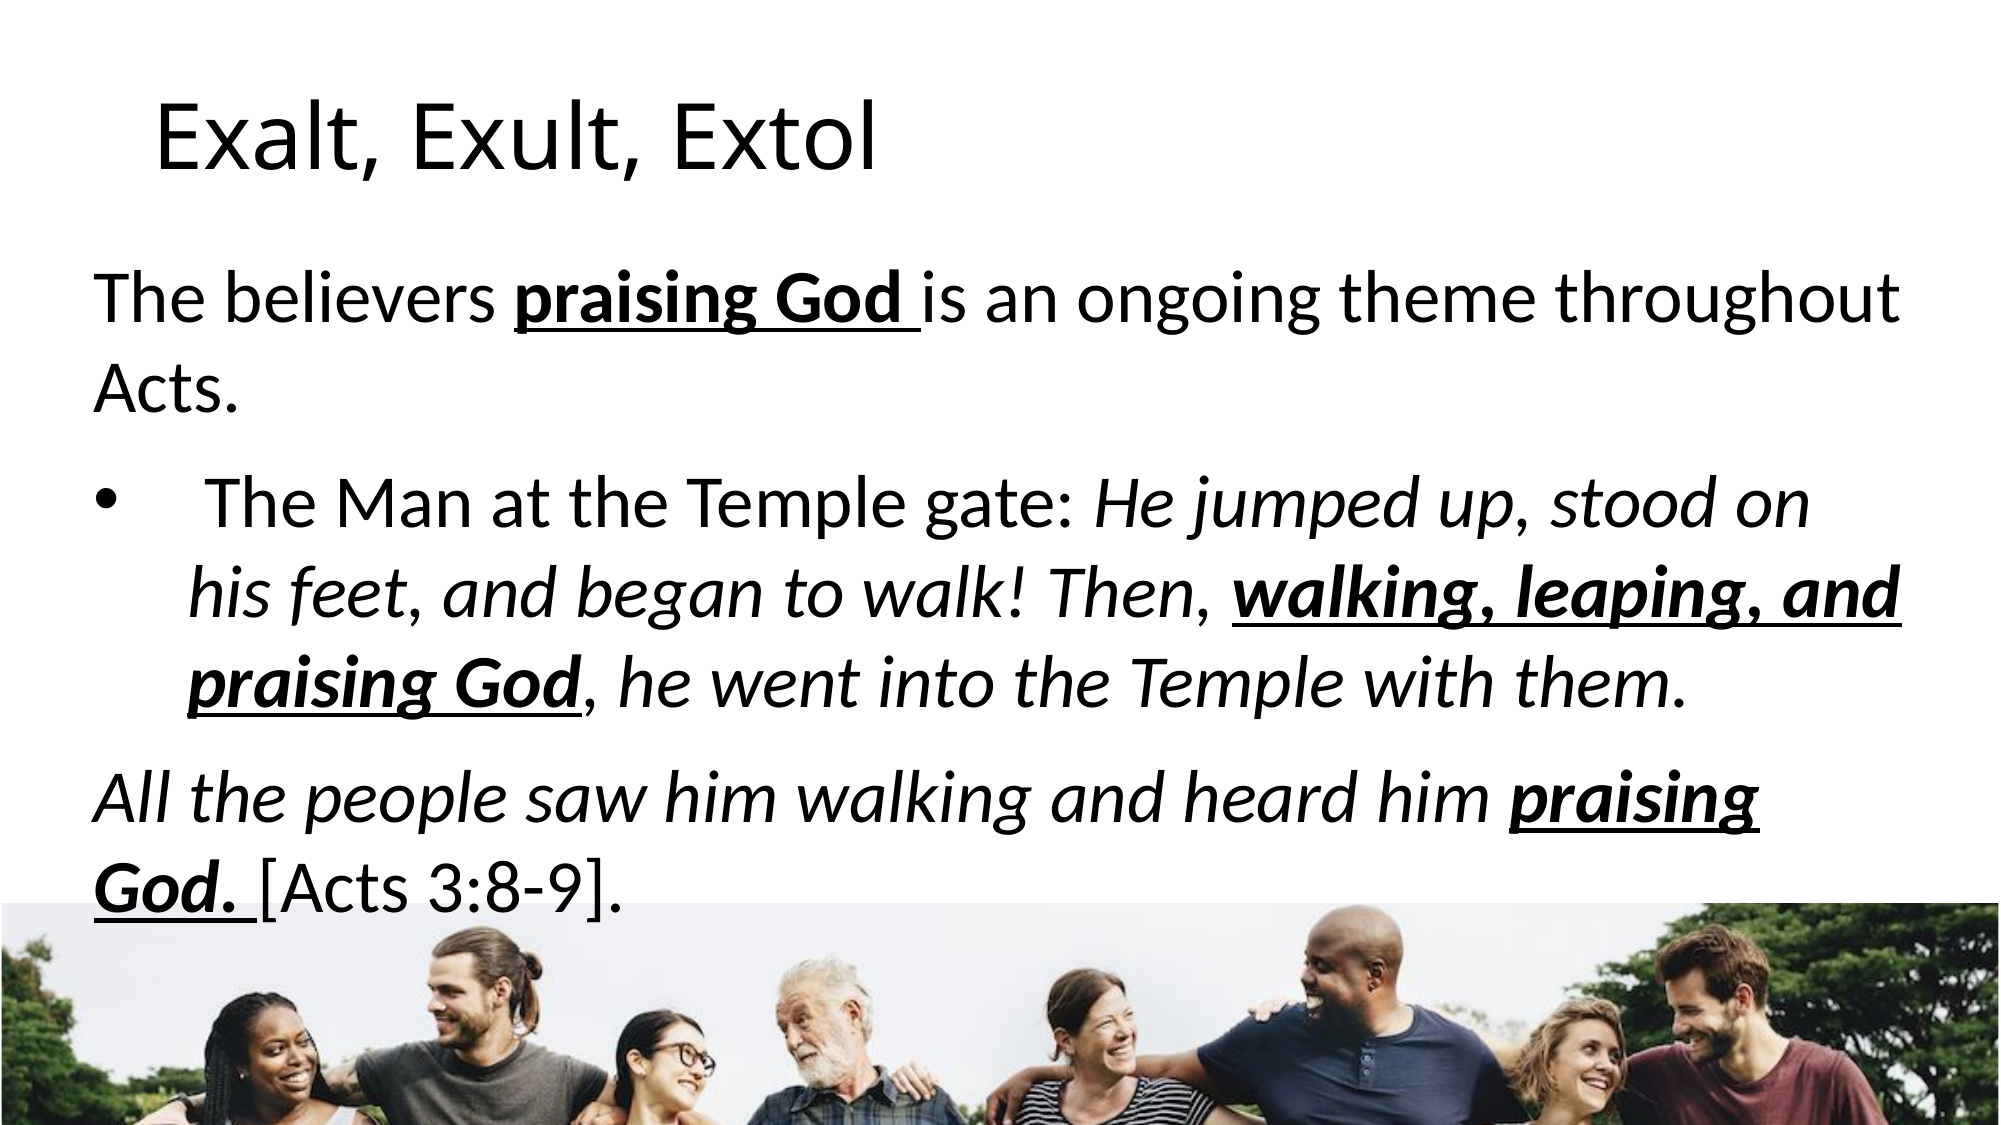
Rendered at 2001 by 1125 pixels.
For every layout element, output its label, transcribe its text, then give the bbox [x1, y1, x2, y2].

text_box The believers praising God is an ongoing theme throughout Acts. The Man at the Temple gate: He jumped up, stood on his feet, and began to walk! Then, walking, leaping, and praising God, he went into the Temple with them. All the people saw him walking and heard him praising God. [Acts 3:8-9]. [78, 240, 1929, 903]
title Exalt, Exult, Extol [137, 31, 1863, 240]
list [1, 903, 1999, 1125]
